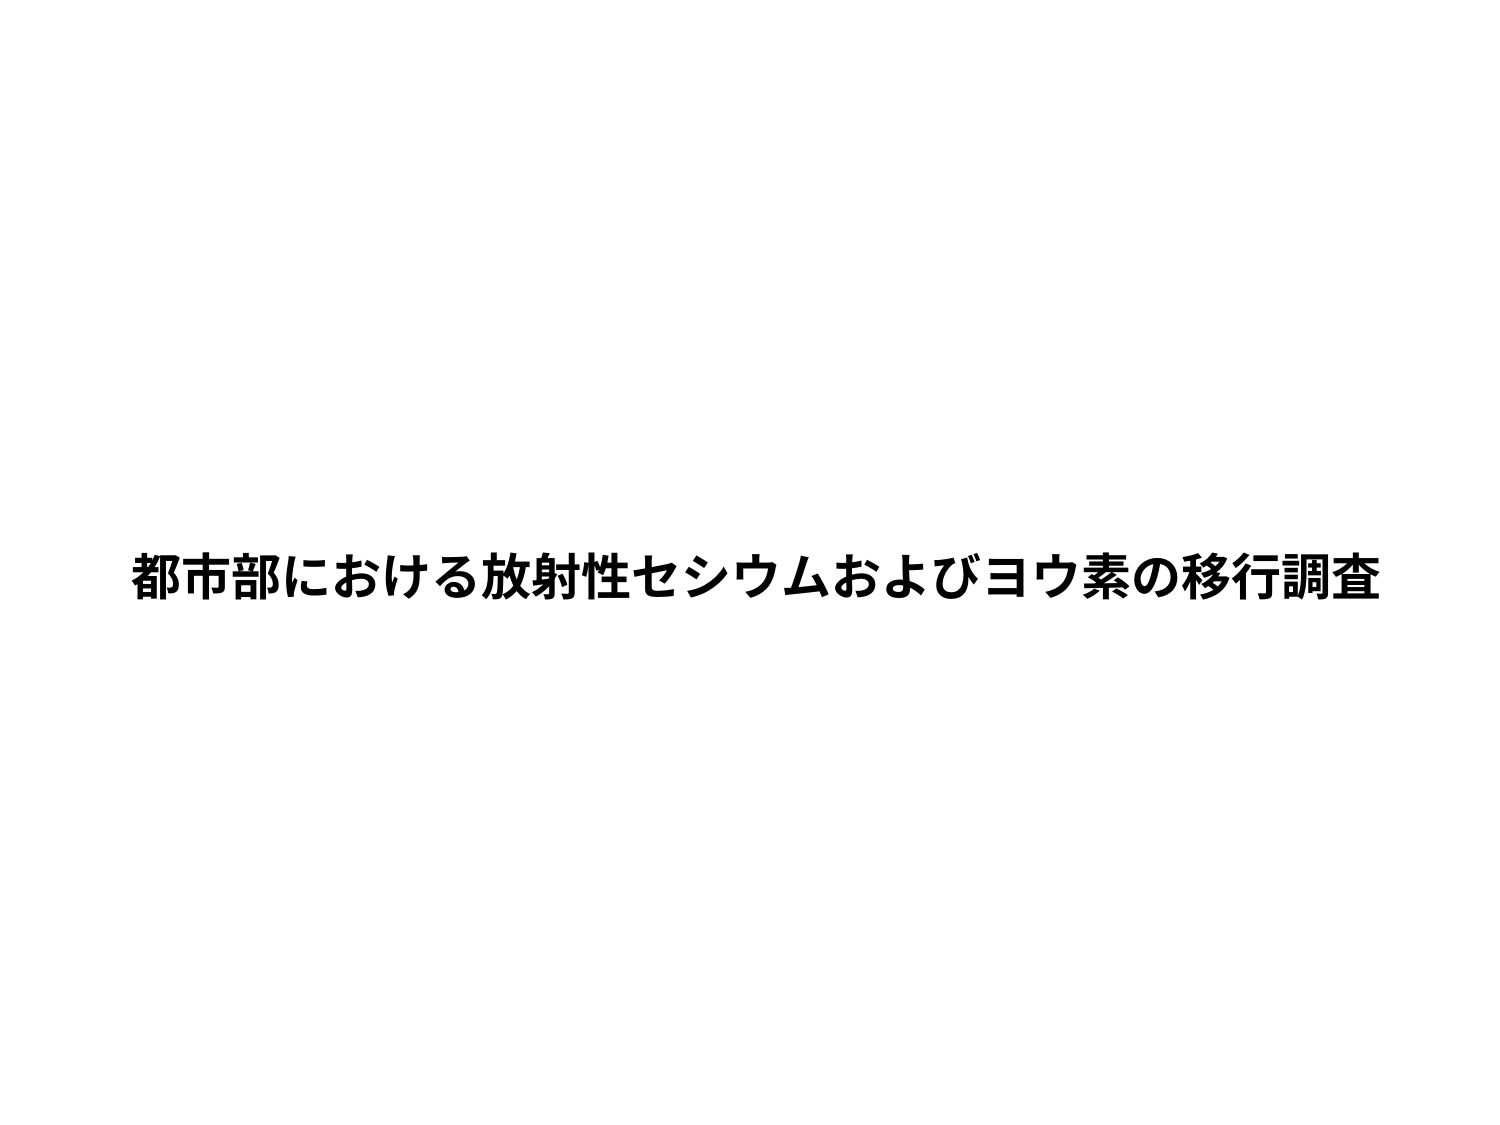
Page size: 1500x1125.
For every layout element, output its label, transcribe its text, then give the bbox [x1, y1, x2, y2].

text_box 都市部における放射性セシウムおよびヨウ素の移行調査 [116, 538, 1397, 613]
